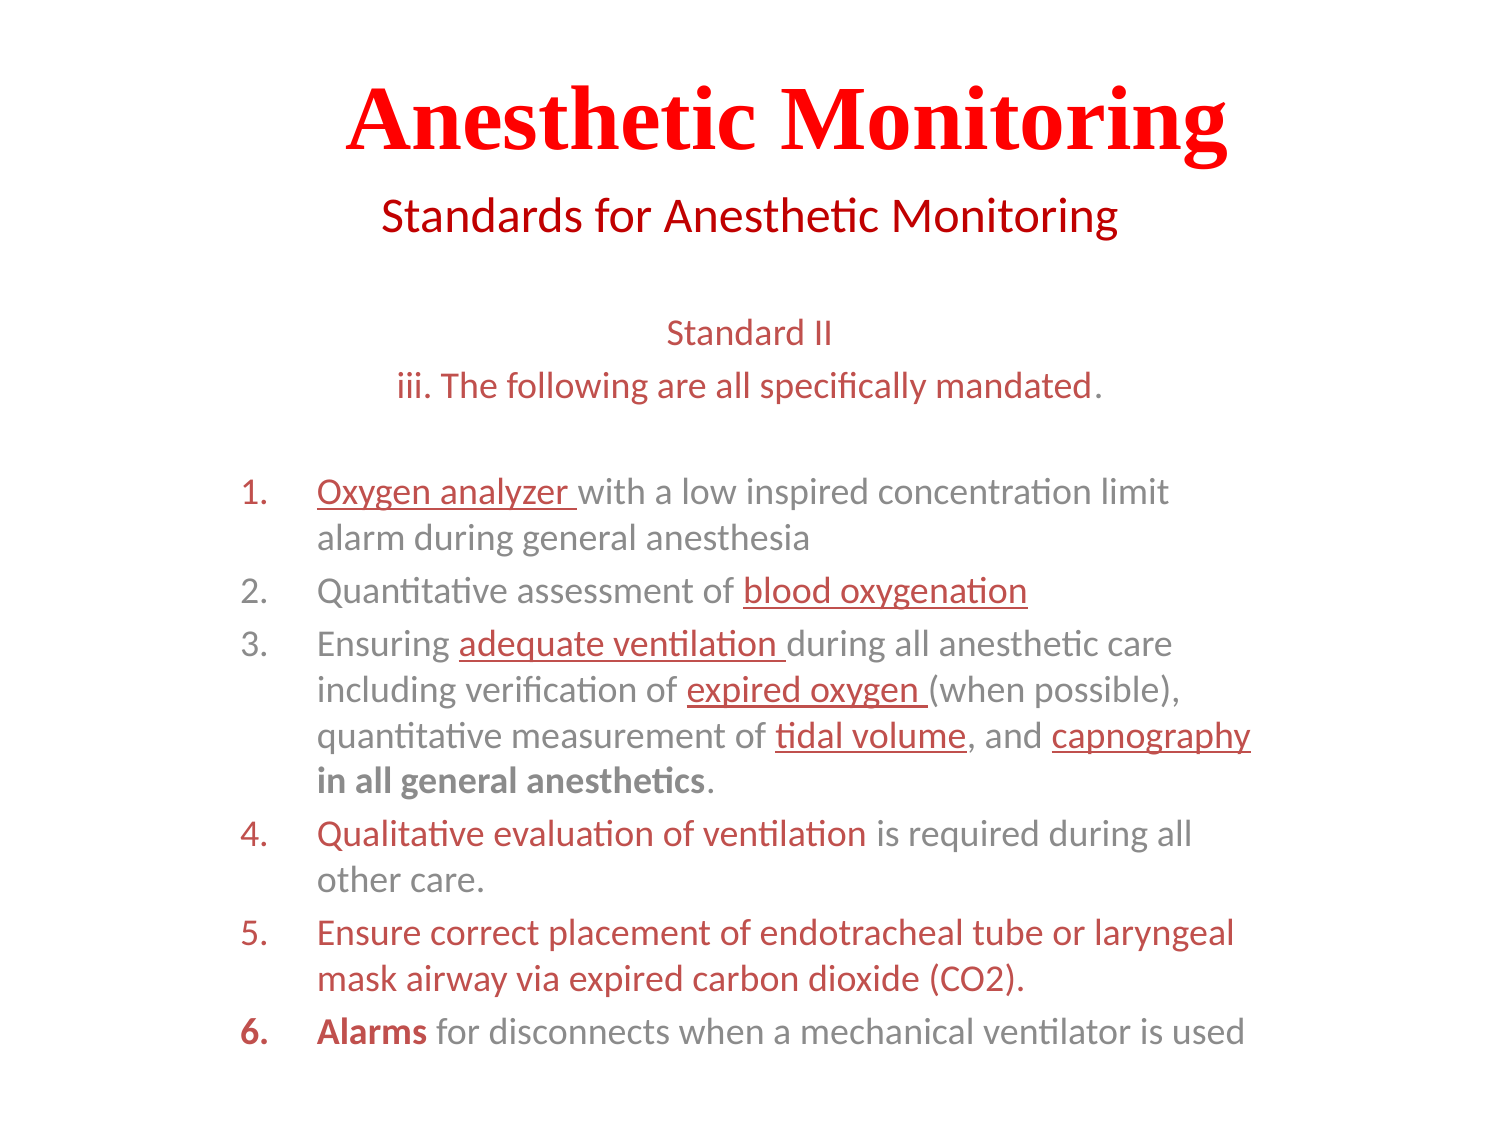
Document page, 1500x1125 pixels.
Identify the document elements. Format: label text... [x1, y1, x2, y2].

text_box Standards for Anesthetic Monitoring [224, 174, 1275, 250]
title Anesthetic Monitoring [150, 24, 1425, 200]
subtitle Standard II iii. The following are all specifically mandated. Oxygen analyzer with a low inspired concentration limit alarm during general anesthesia Quantitative assessment of blood oxygenation Ensuring adequate ventilation during all anesthetic care including verification of expired oxygen (when possible), quantitative measurement of tidal volume, and capnography in all general anesthetics. Qualitative evaluation of ventilation is required during all other care. Ensure correct placement of endotracheal tube or laryngeal mask airway via expired carbon dioxide (CO2). Alarms for disconnects when a mechanical ventilator is used [225, 299, 1275, 1075]
